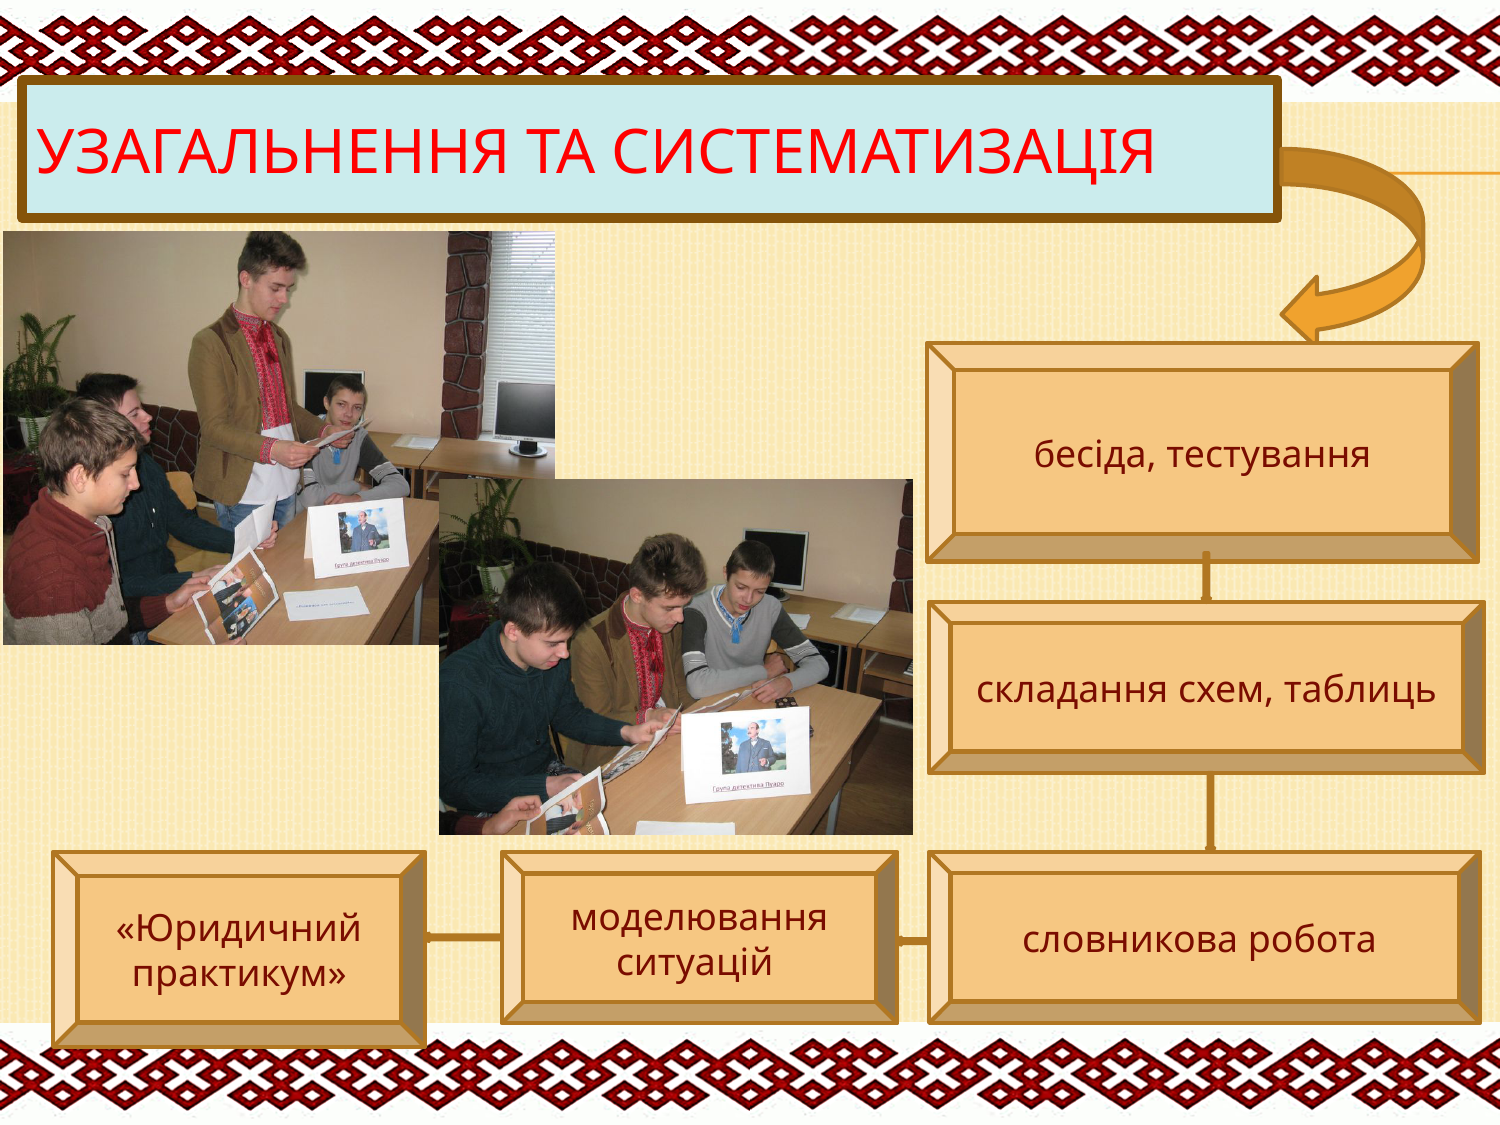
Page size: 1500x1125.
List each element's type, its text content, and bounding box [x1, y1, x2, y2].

text_box бесіда, тестування [925, 341, 1480, 564]
picture [3, 231, 913, 835]
text_box [1279, 146, 1426, 341]
text_box [1204, 770, 1217, 854]
text_box словникова робота [927, 850, 1482, 1020]
text_box [1200, 551, 1213, 605]
text_box [422, 931, 504, 944]
picture [0, 1022, 1500, 1125]
picture [0, 0, 1500, 103]
text_box складання схем, таблиць [927, 600, 1486, 775]
text_box моделювання ситуацій [500, 852, 899, 1021]
text_box «Юридичний практикум» [51, 850, 427, 1021]
title Узагальнення та систематизація [22, 120, 1278, 219]
text_box [895, 935, 930, 947]
